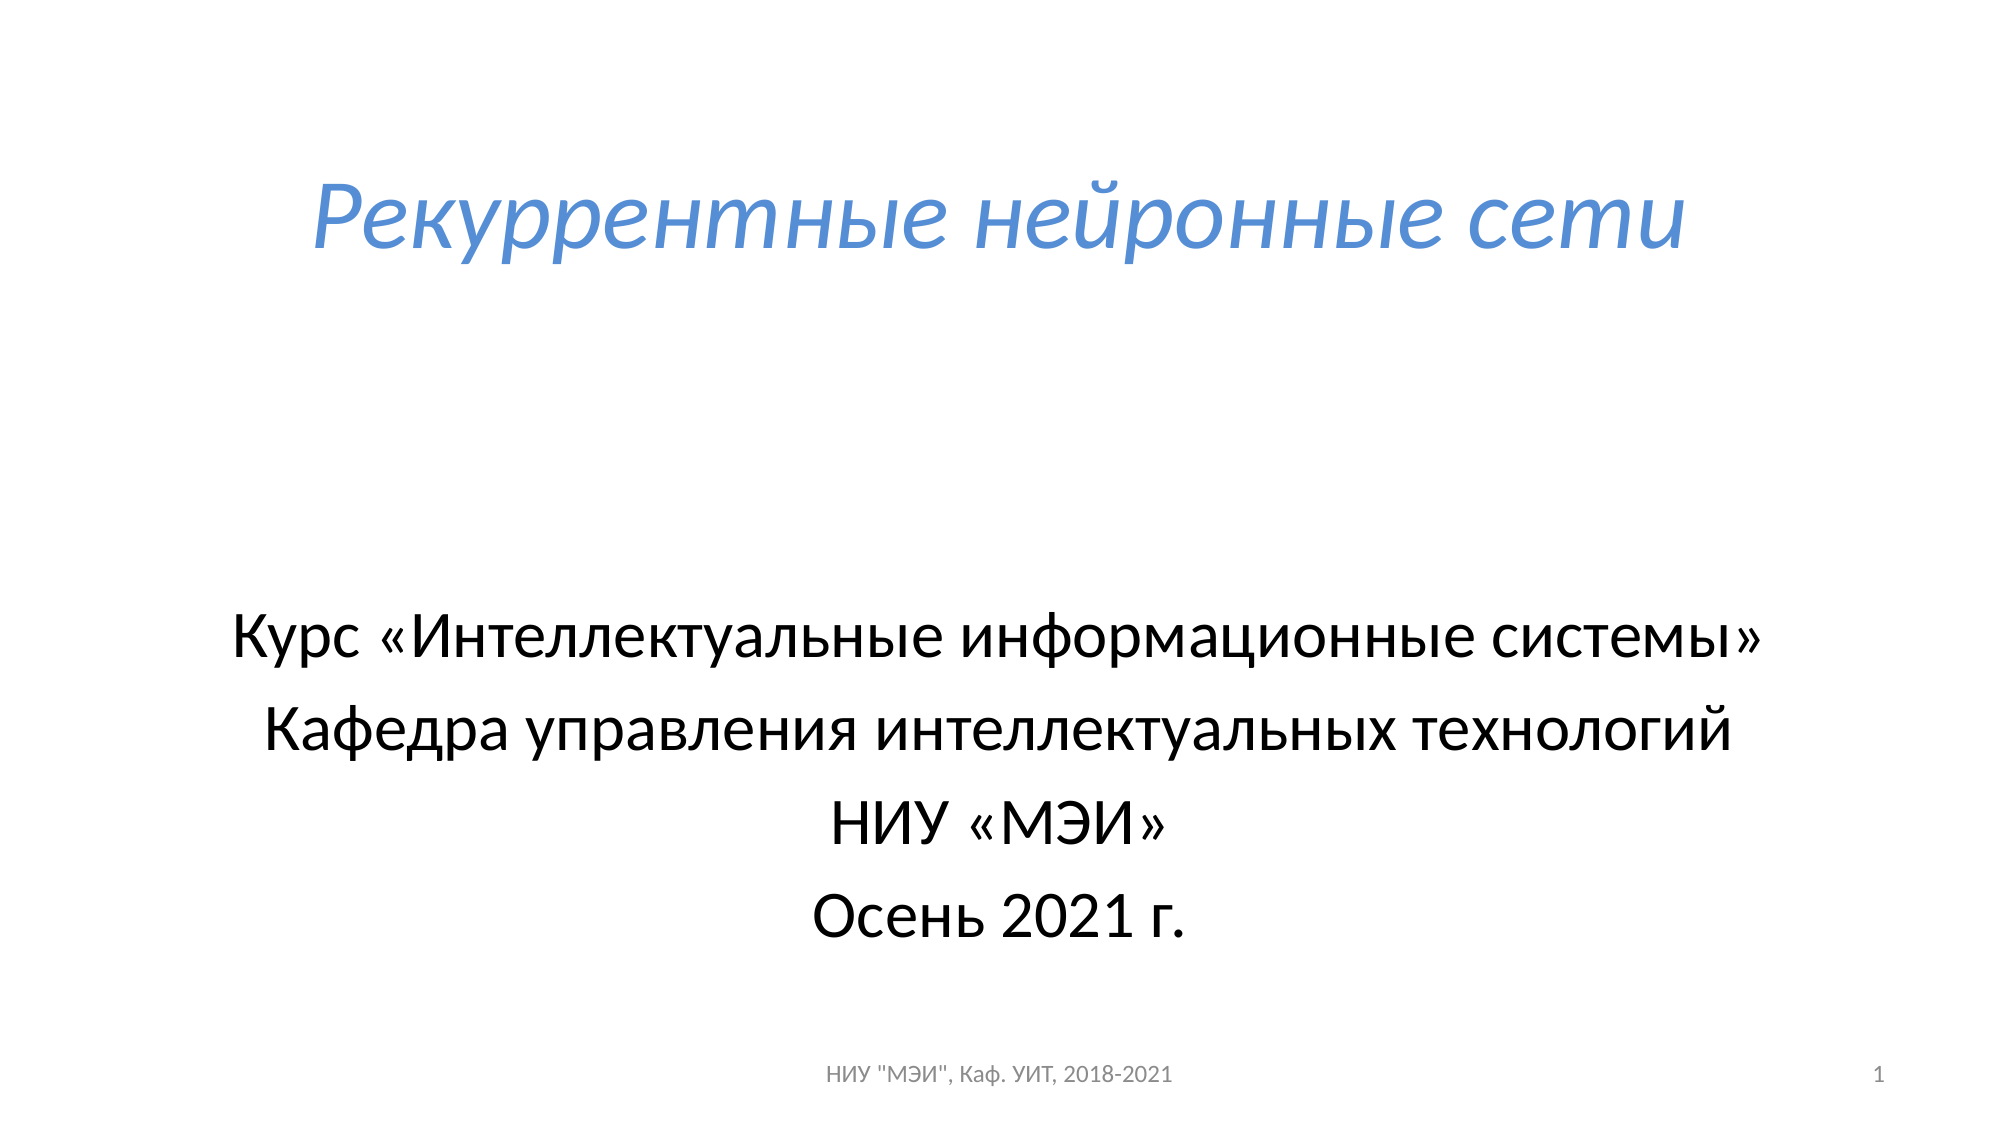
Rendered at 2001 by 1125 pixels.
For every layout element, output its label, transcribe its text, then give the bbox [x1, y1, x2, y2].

title Рекуррентные нейронные сети [99, 78, 1900, 339]
slide_number 1 [1433, 1042, 1900, 1103]
footer НИУ "МЭИ", Каф. УИТ, 2018-2021 [683, 1042, 1317, 1103]
list Курс «Интеллектуальные информационные системы» Кафедра управления интеллектуальных технологий НИУ «МЭИ» Осень 2021 г. [99, 583, 1900, 1005]
